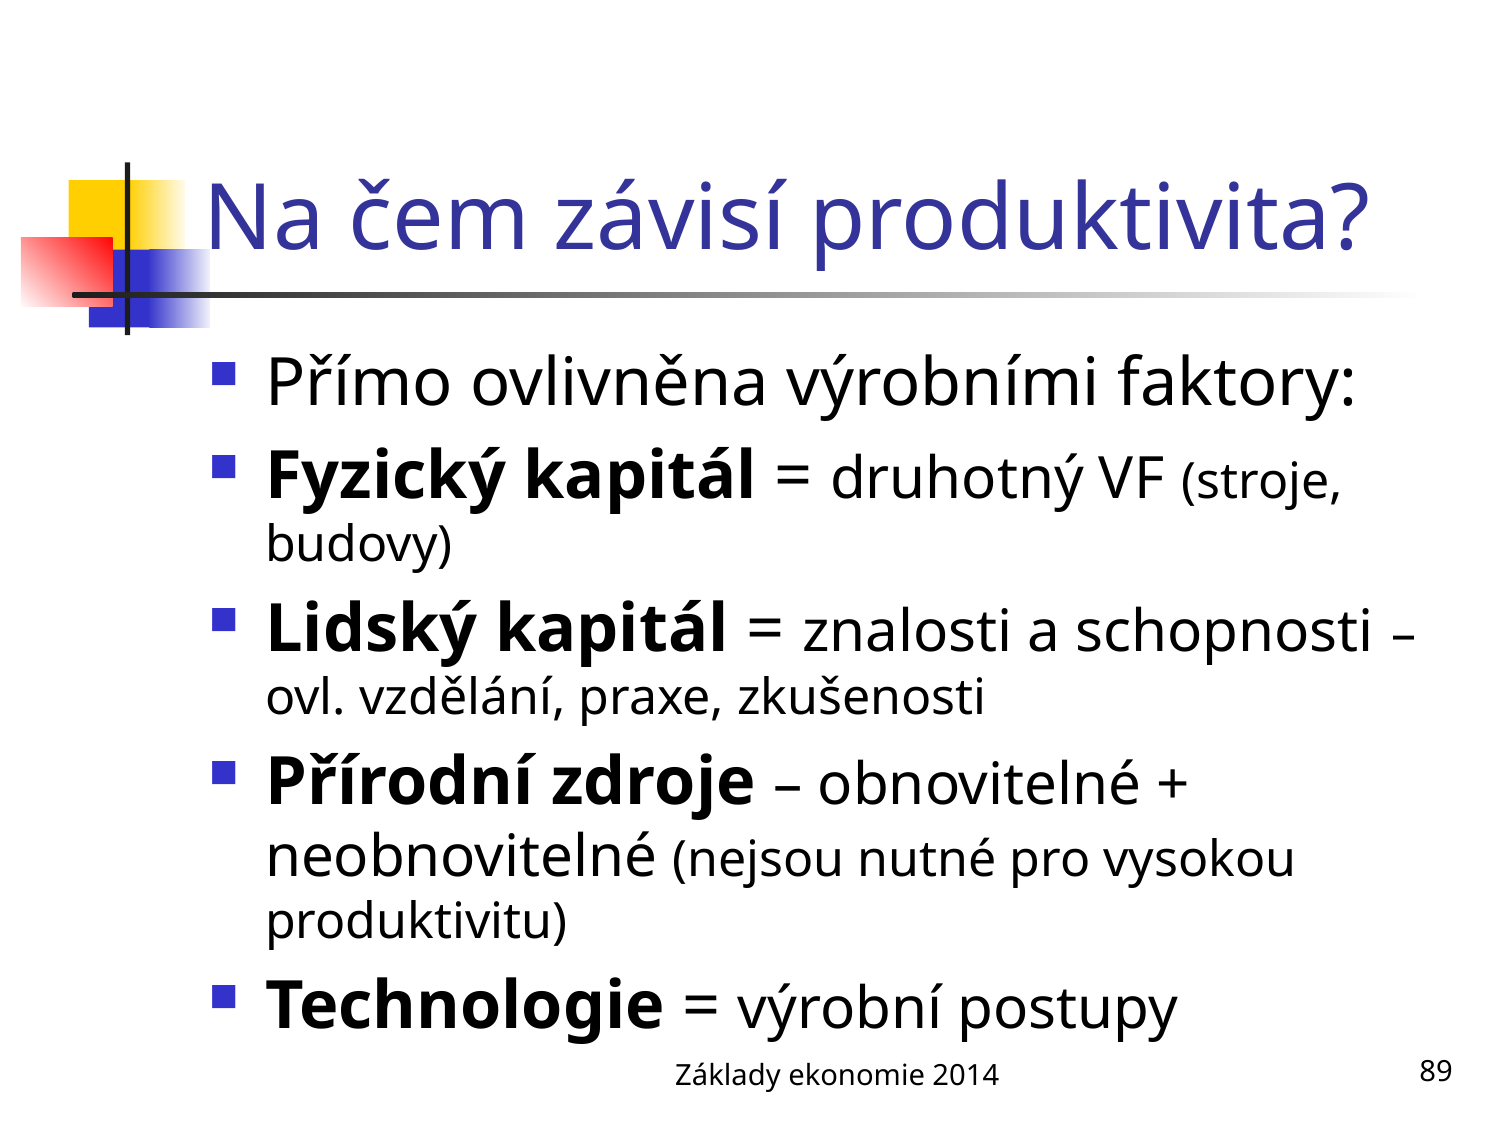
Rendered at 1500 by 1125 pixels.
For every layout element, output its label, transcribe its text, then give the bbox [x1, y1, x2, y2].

slide_number 89 [1155, 1024, 1468, 1100]
footer Základy ekonomie 2014 [600, 1024, 1075, 1100]
title Na čem závisí produktivita? [188, 35, 1468, 275]
list Přímo ovlivněna výrobními faktory: Fyzický kapitál = druhotný VF (stroje, budovy) Lidský kapitál = znalosti a schopnosti – ovl. vzdělání, praxe, zkušenosti Přírodní zdroje – obnovitelné + neobnovitelné (nejsou nutné pro vysokou produktivitu) Technologie = výrobní postupy [193, 331, 1469, 1006]
